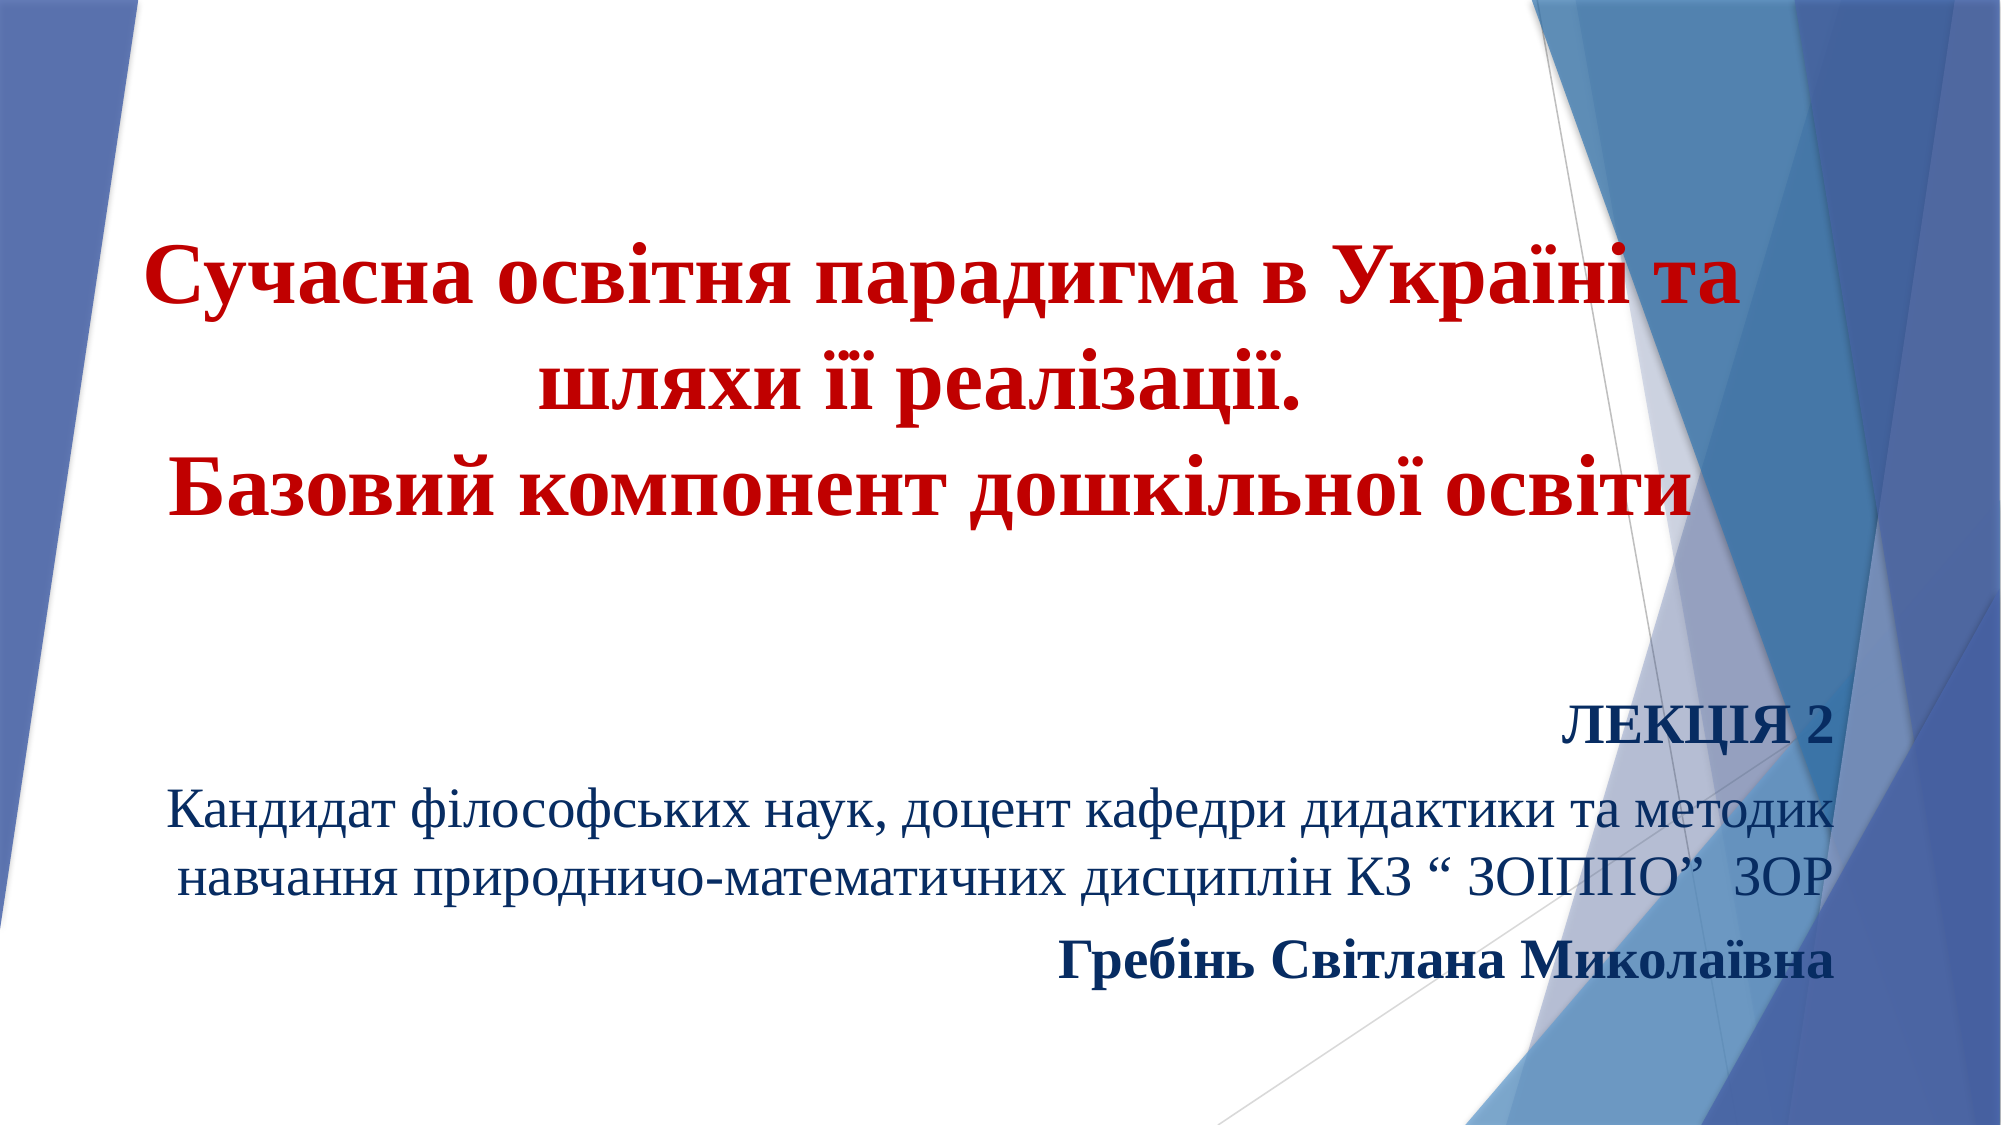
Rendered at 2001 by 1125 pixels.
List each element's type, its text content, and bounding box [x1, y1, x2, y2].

subtitle ЛЕКЦІЯ 2 Кандидат філософських наук, доцент кафедри дидактики та методик навчання природничо-математичних дисциплін КЗ “ ЗОІППО” ЗОР Гребінь Світлана Миколаївна [150, 621, 1850, 1025]
title Сучасна освітня парадигма в Україні та шляхи її реалізації. Базовий компонент дошкільної освіти [0, 48, 1863, 540]
